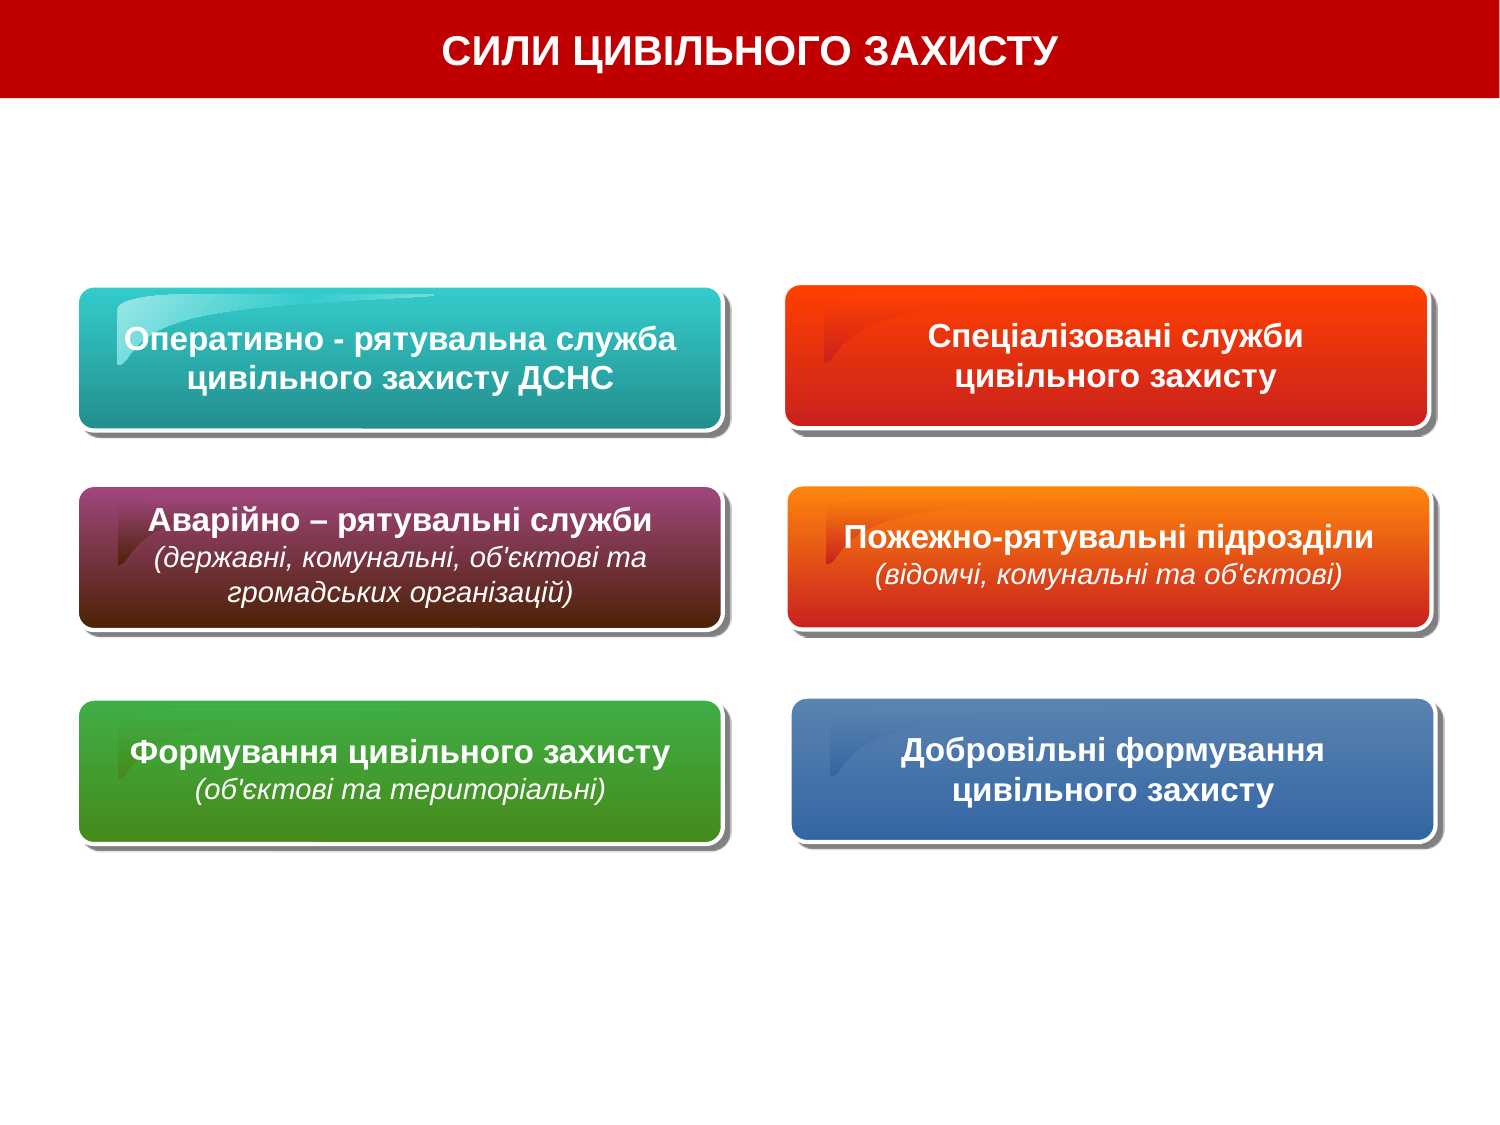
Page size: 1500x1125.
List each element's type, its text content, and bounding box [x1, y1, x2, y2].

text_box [76, 484, 724, 631]
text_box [76, 285, 724, 431]
text_box СИЛИ ЦИВІЛЬНОГО ЗАХИСТУ [0, 0, 1500, 99]
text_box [782, 282, 1430, 429]
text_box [785, 484, 1432, 630]
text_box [789, 696, 1436, 843]
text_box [76, 698, 724, 845]
